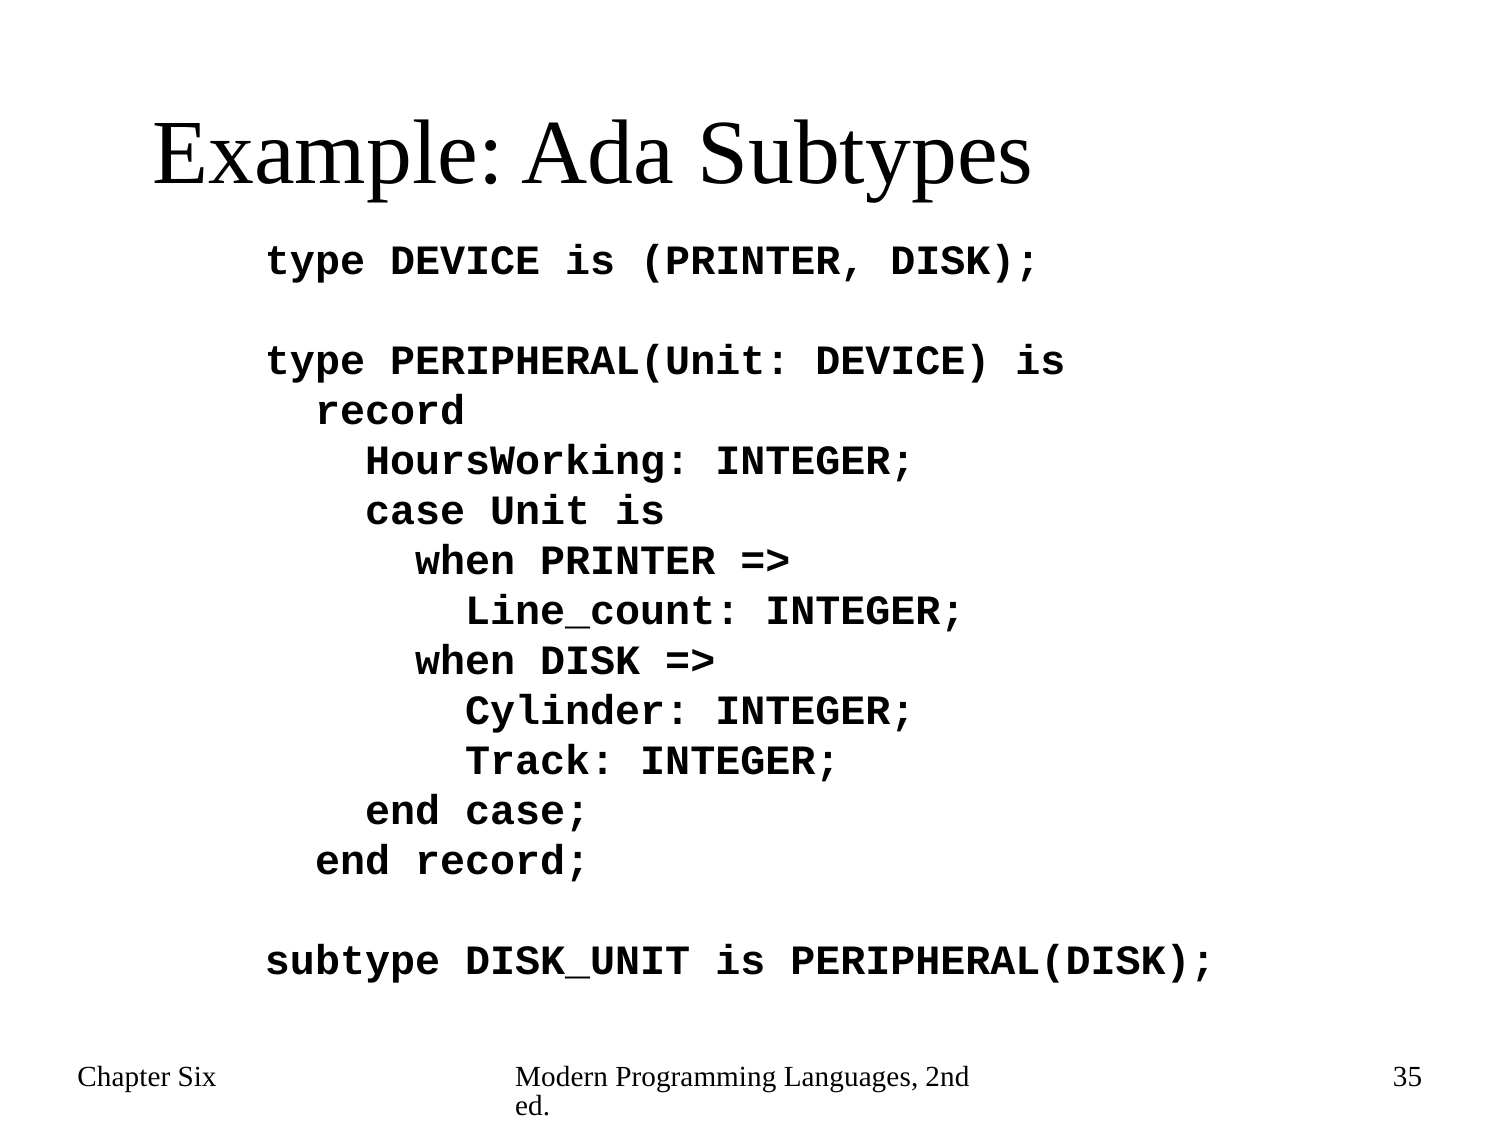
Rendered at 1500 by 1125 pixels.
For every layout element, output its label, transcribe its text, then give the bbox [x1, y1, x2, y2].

title Example: Ada Subtypes [137, 56, 1413, 238]
slide_number 35 [1124, 1036, 1438, 1113]
footer Modern Programming Languages, 2nd ed. [499, 1036, 1001, 1113]
slide_number Chapter Six [62, 1036, 401, 1113]
text_box type DEVICE is (PRINTER, DISK); type PERIPHERAL(Unit: DEVICE) is record HoursWorking: INTEGER; case Unit is when PRINTER => Line_count: INTEGER; when DISK => Cylinder: INTEGER; Track: INTEGER; end case; end record; subtype DISK_UNIT is PERIPHERAL(DISK); [250, 224, 1230, 991]
